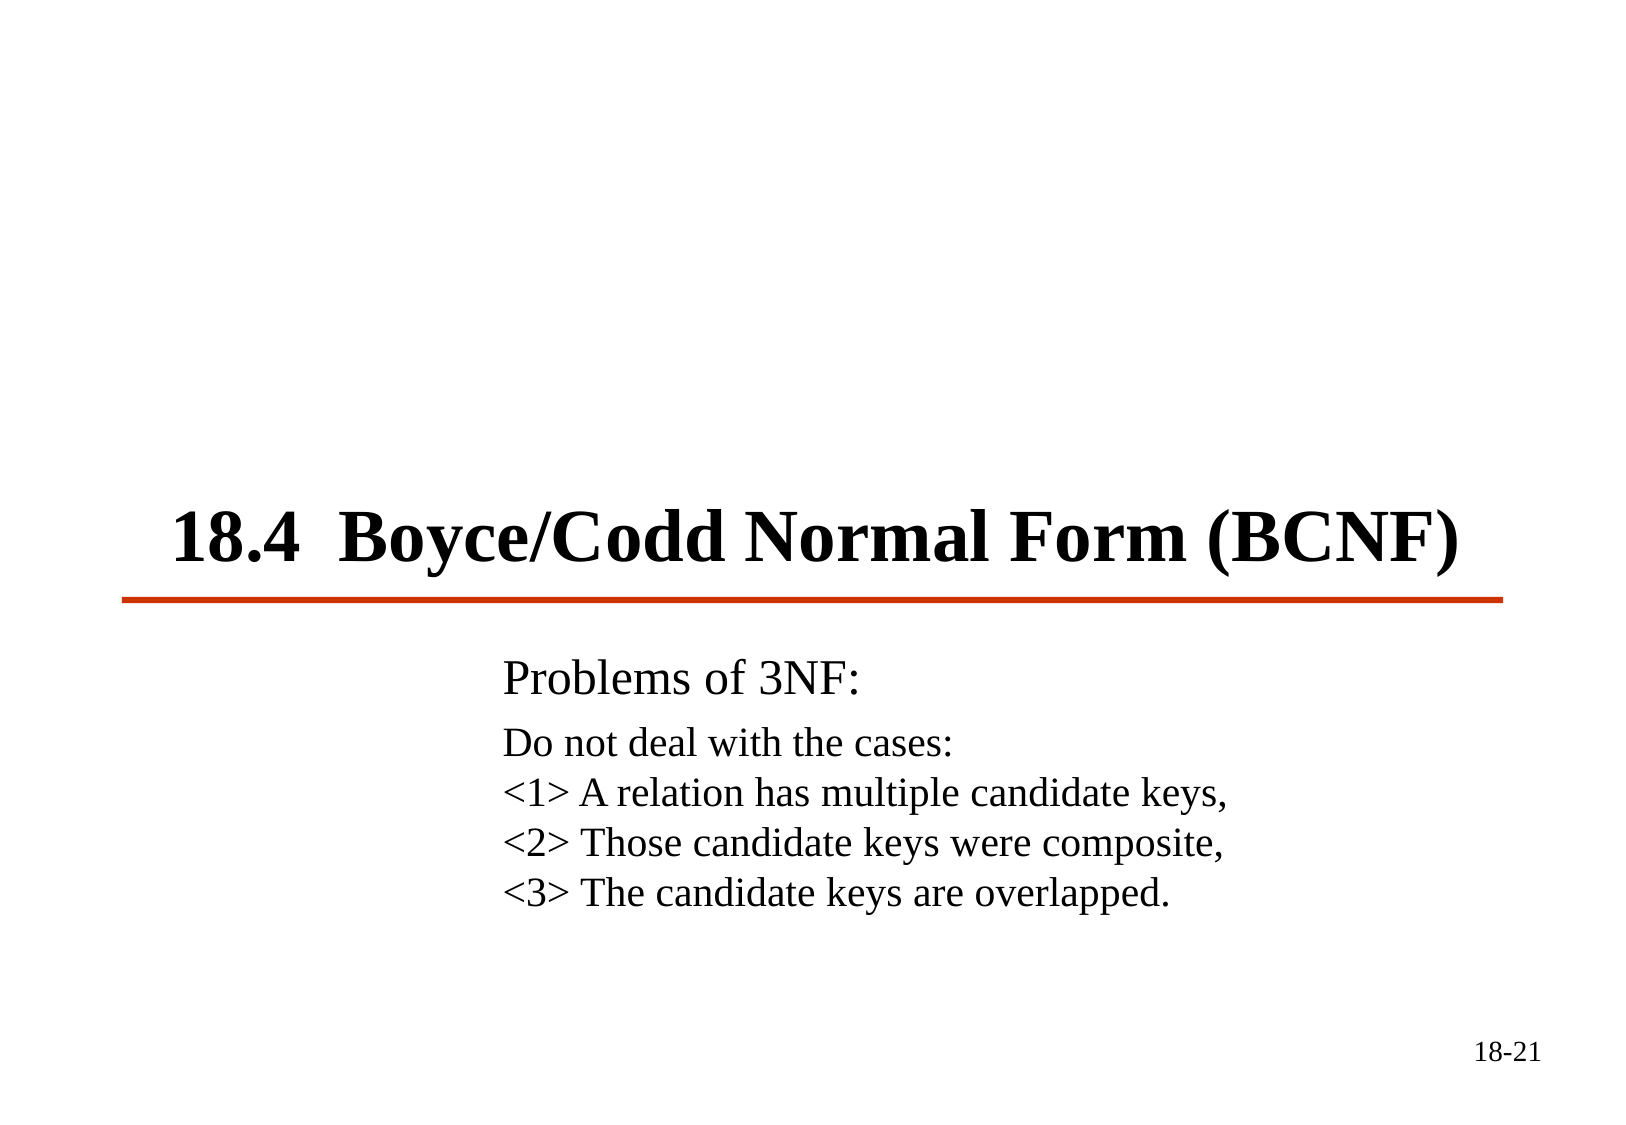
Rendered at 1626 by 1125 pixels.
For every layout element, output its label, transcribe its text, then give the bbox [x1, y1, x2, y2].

slide_number 18-21 [1218, 1025, 1558, 1100]
subtitle Problems of 3NF: Do not deal with the cases: <1> A relation has multiple candidate keys, <2> Those candidate keys were composite, <3> The candidate keys are overlapped. [337, 624, 1475, 913]
title 18.4 Boyce/Codd Normal Form (BCNF) [125, 425, 1507, 638]
